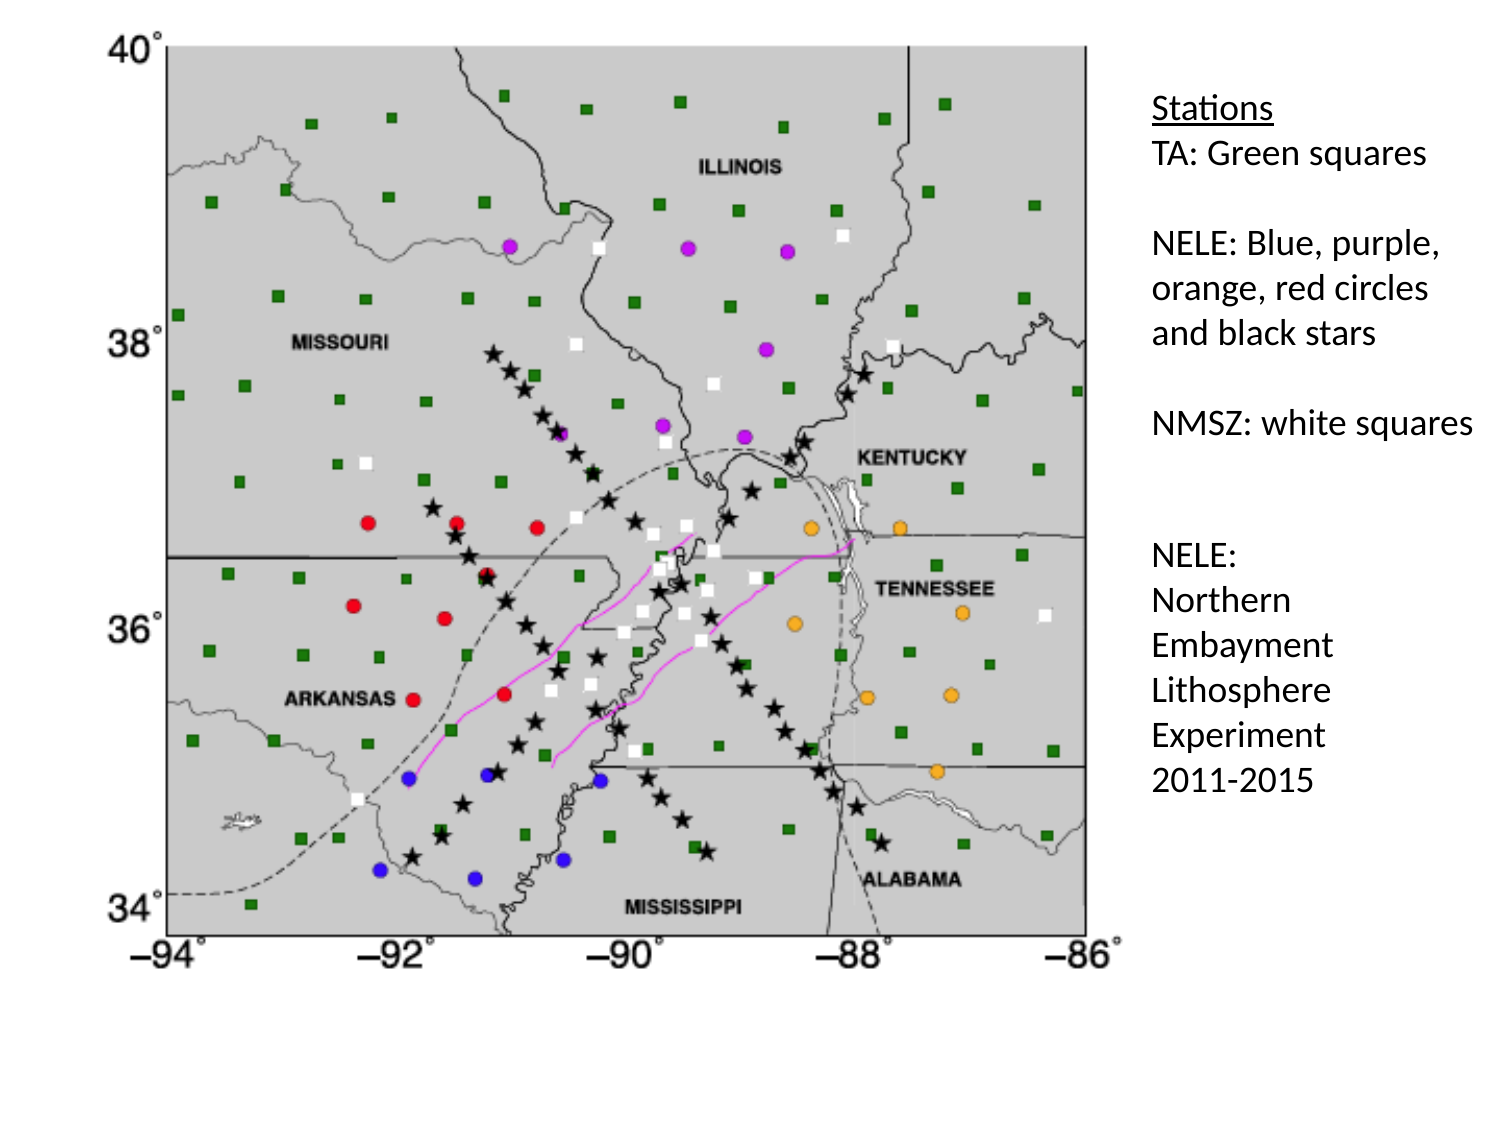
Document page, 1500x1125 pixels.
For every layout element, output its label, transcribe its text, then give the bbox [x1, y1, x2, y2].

text_box NELE: Northern Embayment Lithosphere Experiment 2011-2015 [1160, 522, 1349, 807]
picture [59, 11, 1155, 998]
text_box Stations TA: Green squares NELE: Blue, purple, orange, red circles and black stars NMSZ: white squares [1160, 75, 1489, 451]
